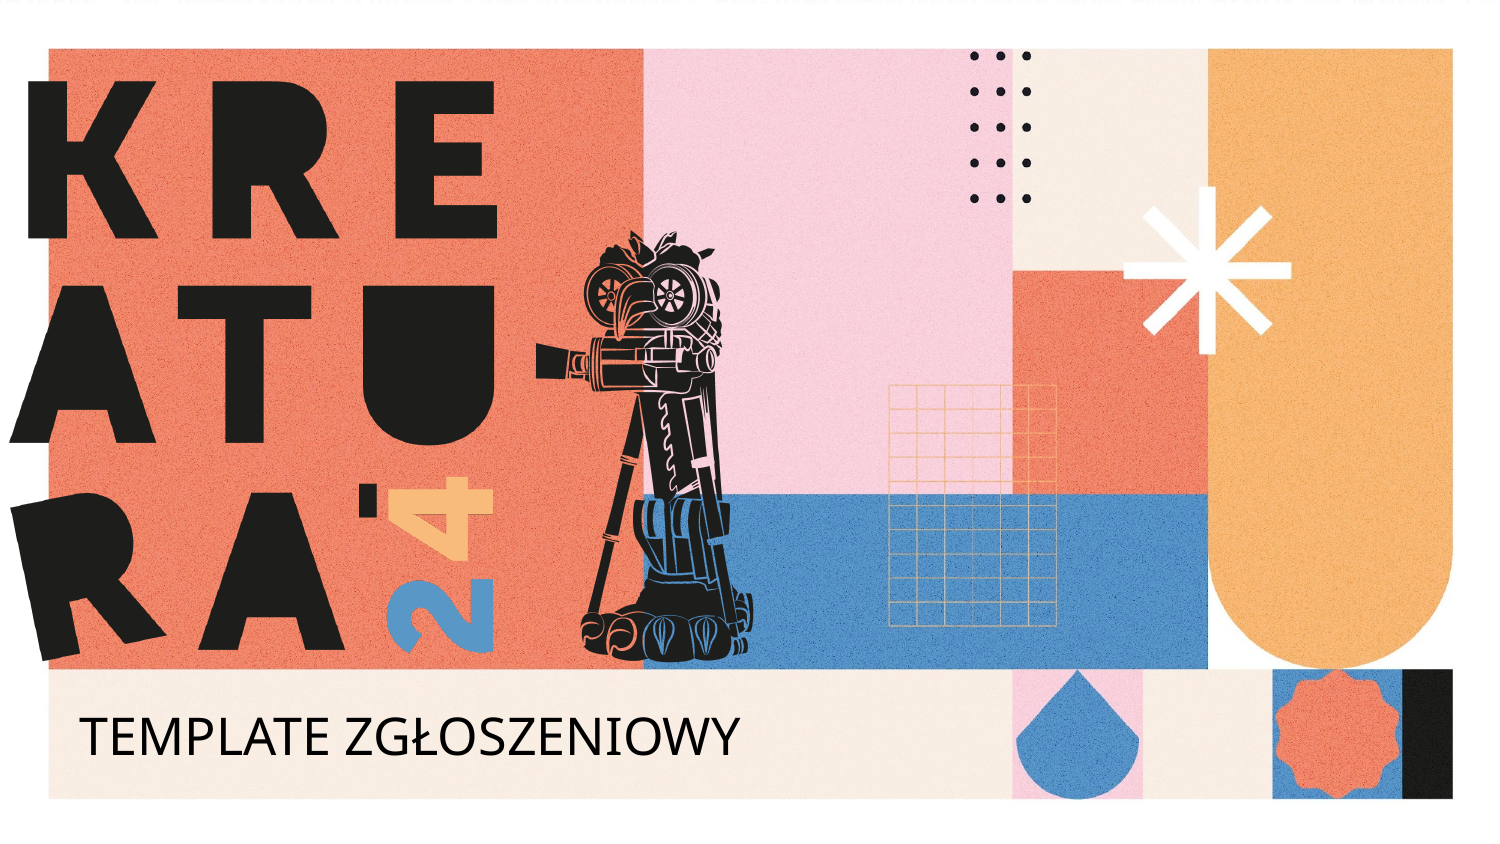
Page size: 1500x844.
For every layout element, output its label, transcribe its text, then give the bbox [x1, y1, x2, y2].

text_box TEMPLATE ZGŁOSZENIOWY [64, 695, 1128, 785]
picture [0, 0, 1500, 844]
